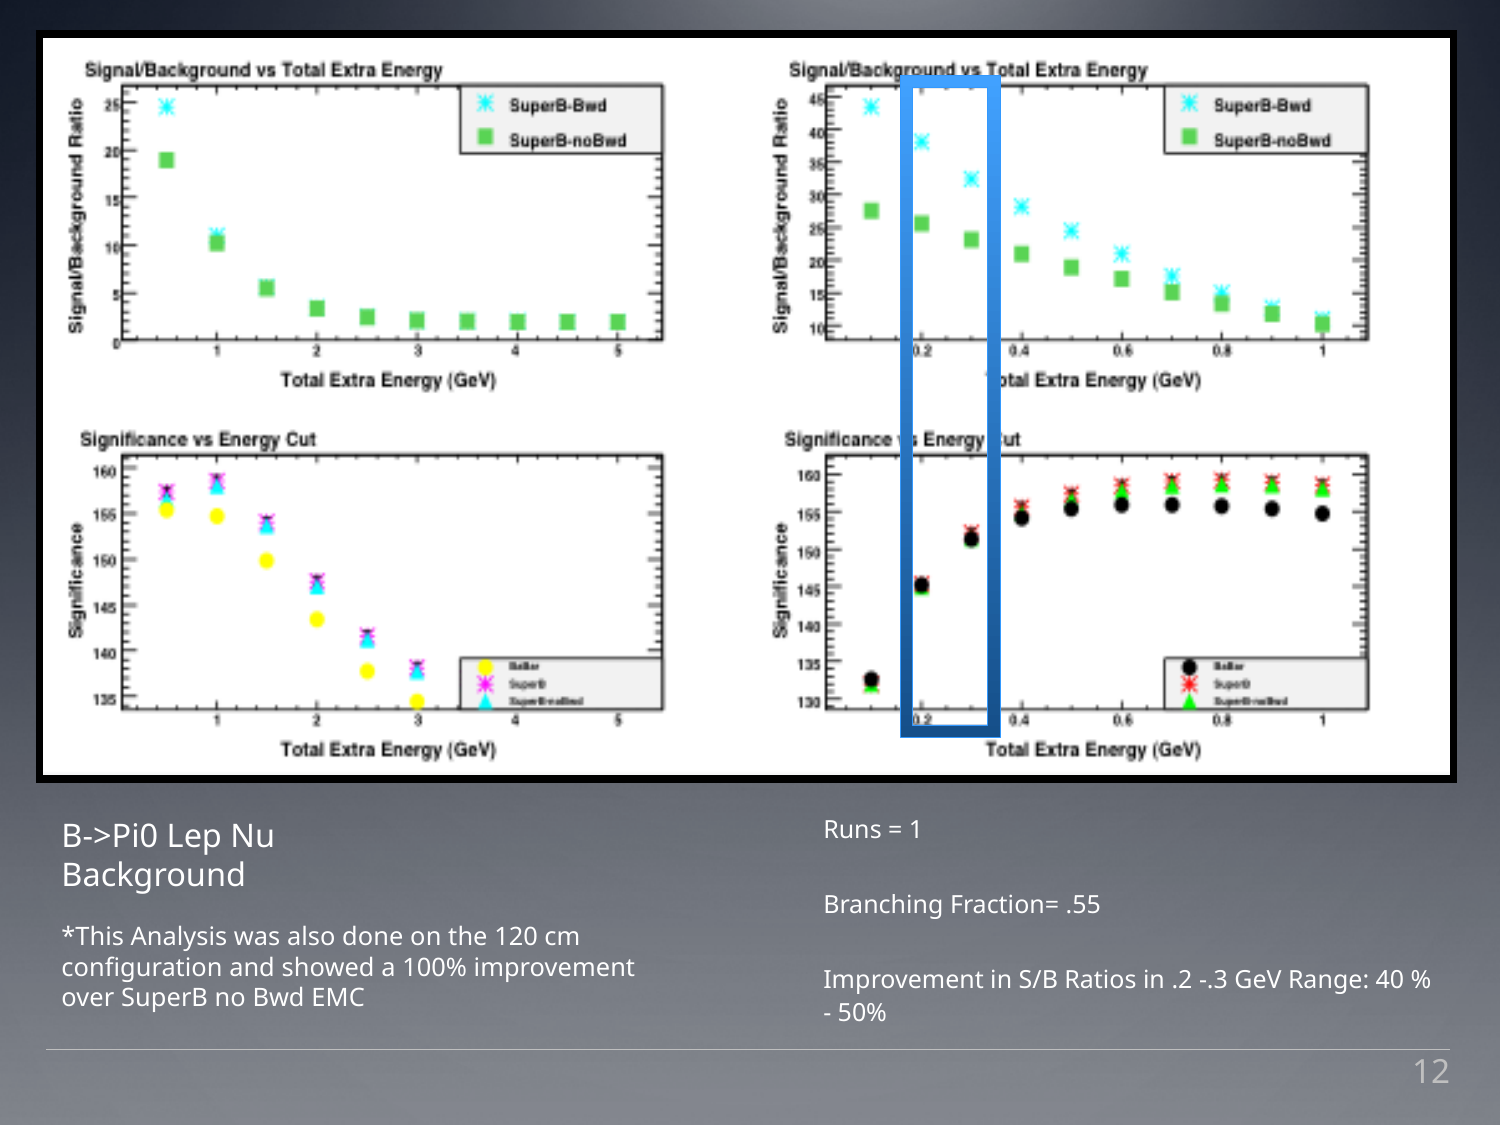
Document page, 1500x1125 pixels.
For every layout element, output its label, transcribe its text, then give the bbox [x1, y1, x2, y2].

list Runs = 1 Branching Fraction= .55 Improvement in S/B Ratios in .2 -.3 GeV Range: 40 % - 50% [808, 803, 1454, 1026]
slide_number 12 [1325, 1042, 1450, 1103]
picture [40, 35, 1453, 778]
title B->Pi0 Lep Nu Background [46, 807, 692, 901]
list *This Analysis was also done on the 120 cm configuration and showed a 100% improvement over SuperB no Bwd EMC [46, 912, 692, 1020]
